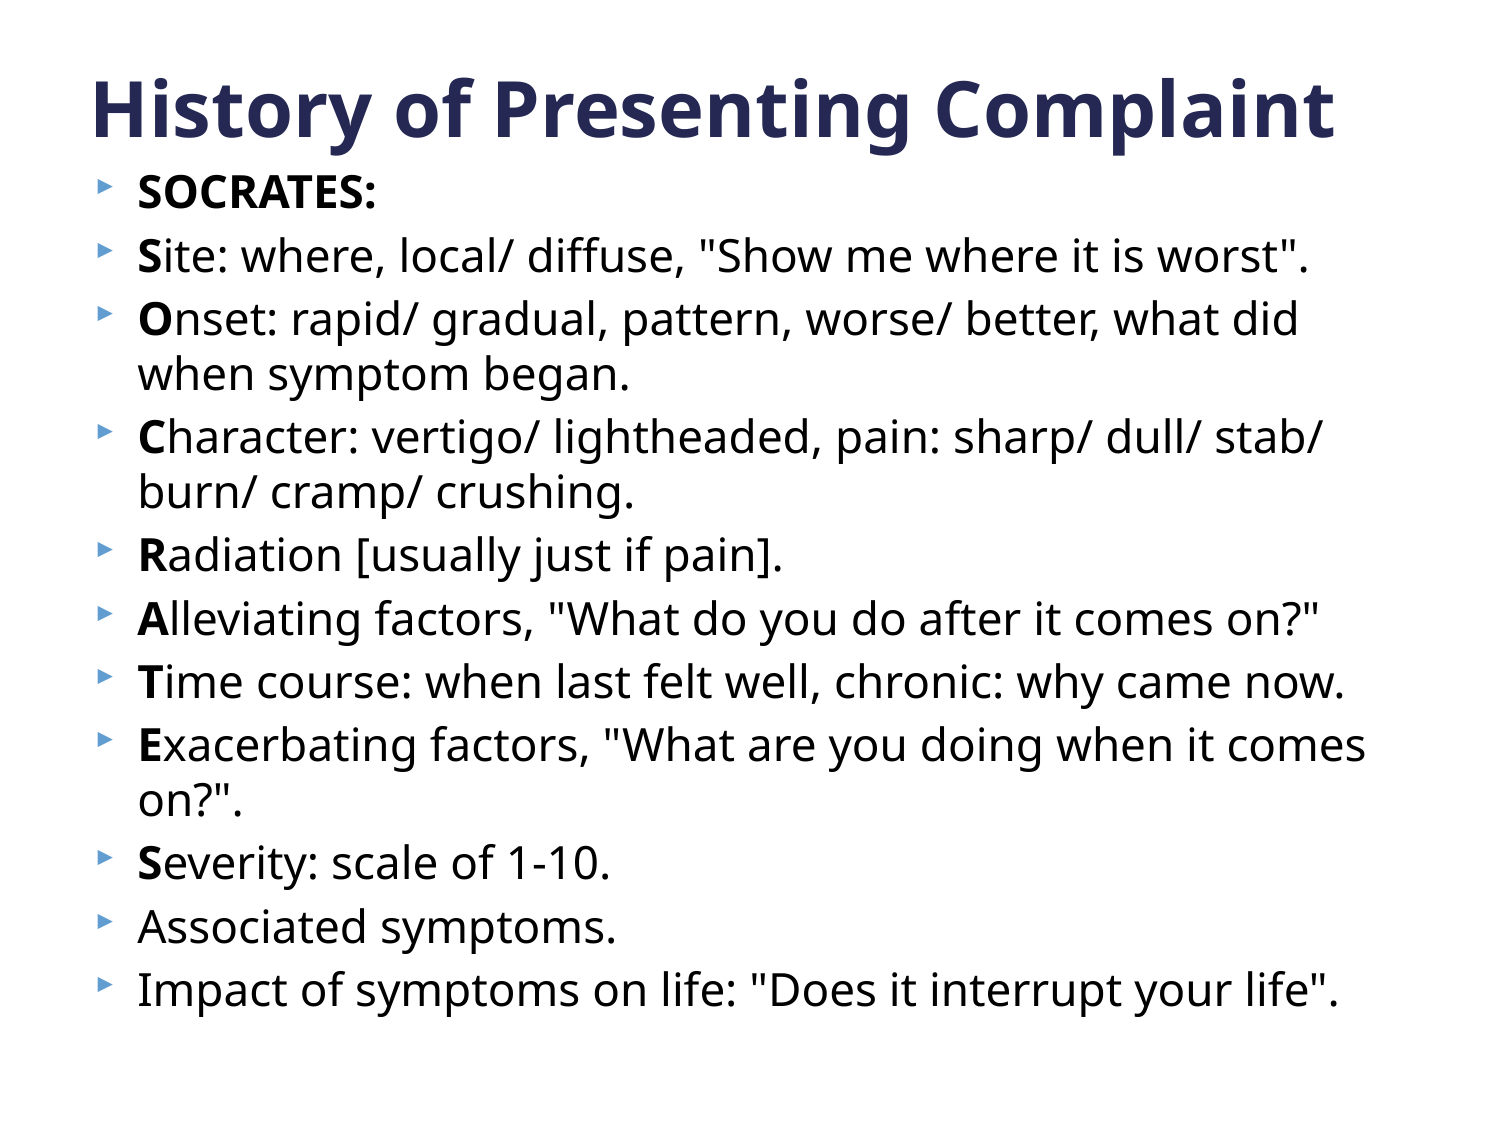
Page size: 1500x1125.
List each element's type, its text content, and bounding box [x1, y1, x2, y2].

title History of Presenting Complaint [75, 12, 1425, 200]
list SOCRATES: Site: where, local/ diffuse, "Show me where it is worst". Onset: rapid/ gradual, pattern, worse/ better, what did when symptom began. Character: vertigo/ lightheaded, pain: sharp/ dull/ stab/ burn/ cramp/ crushing. Radiation [usually just if pain]. Alleviating factors, "What do you do after it comes on?" Time course: when last felt well, chronic: why came now. Exacerbating factors, "What are you doing when it comes on?". Severity: scale of 1-10. Associated symptoms. Impact of symptoms on life: "Does it interrupt your life". [62, 155, 1413, 938]
